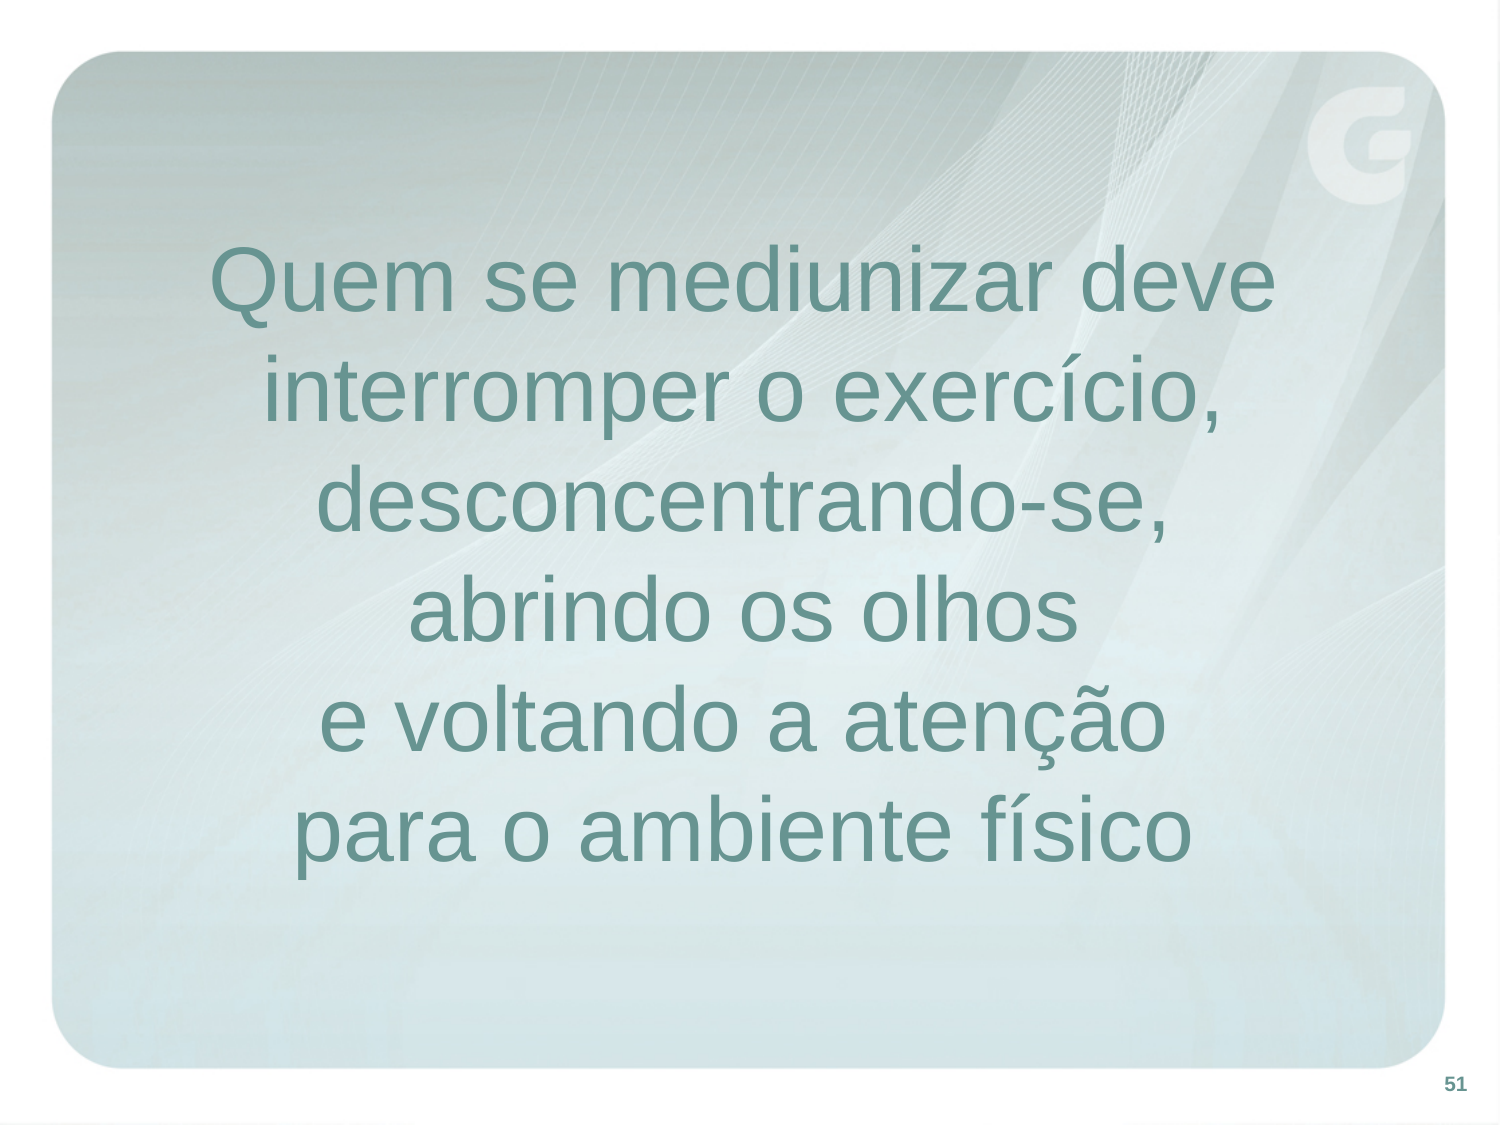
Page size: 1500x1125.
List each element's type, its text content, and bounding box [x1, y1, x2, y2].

slide_number 51 [1132, 1063, 1483, 1125]
text_box Quem se mediunizar deve interromper o exercício, desconcentrando-se, abrindo os olhos e voltando a atenção para o ambiente físico [88, 219, 1400, 894]
picture [0, 0, 1500, 1125]
